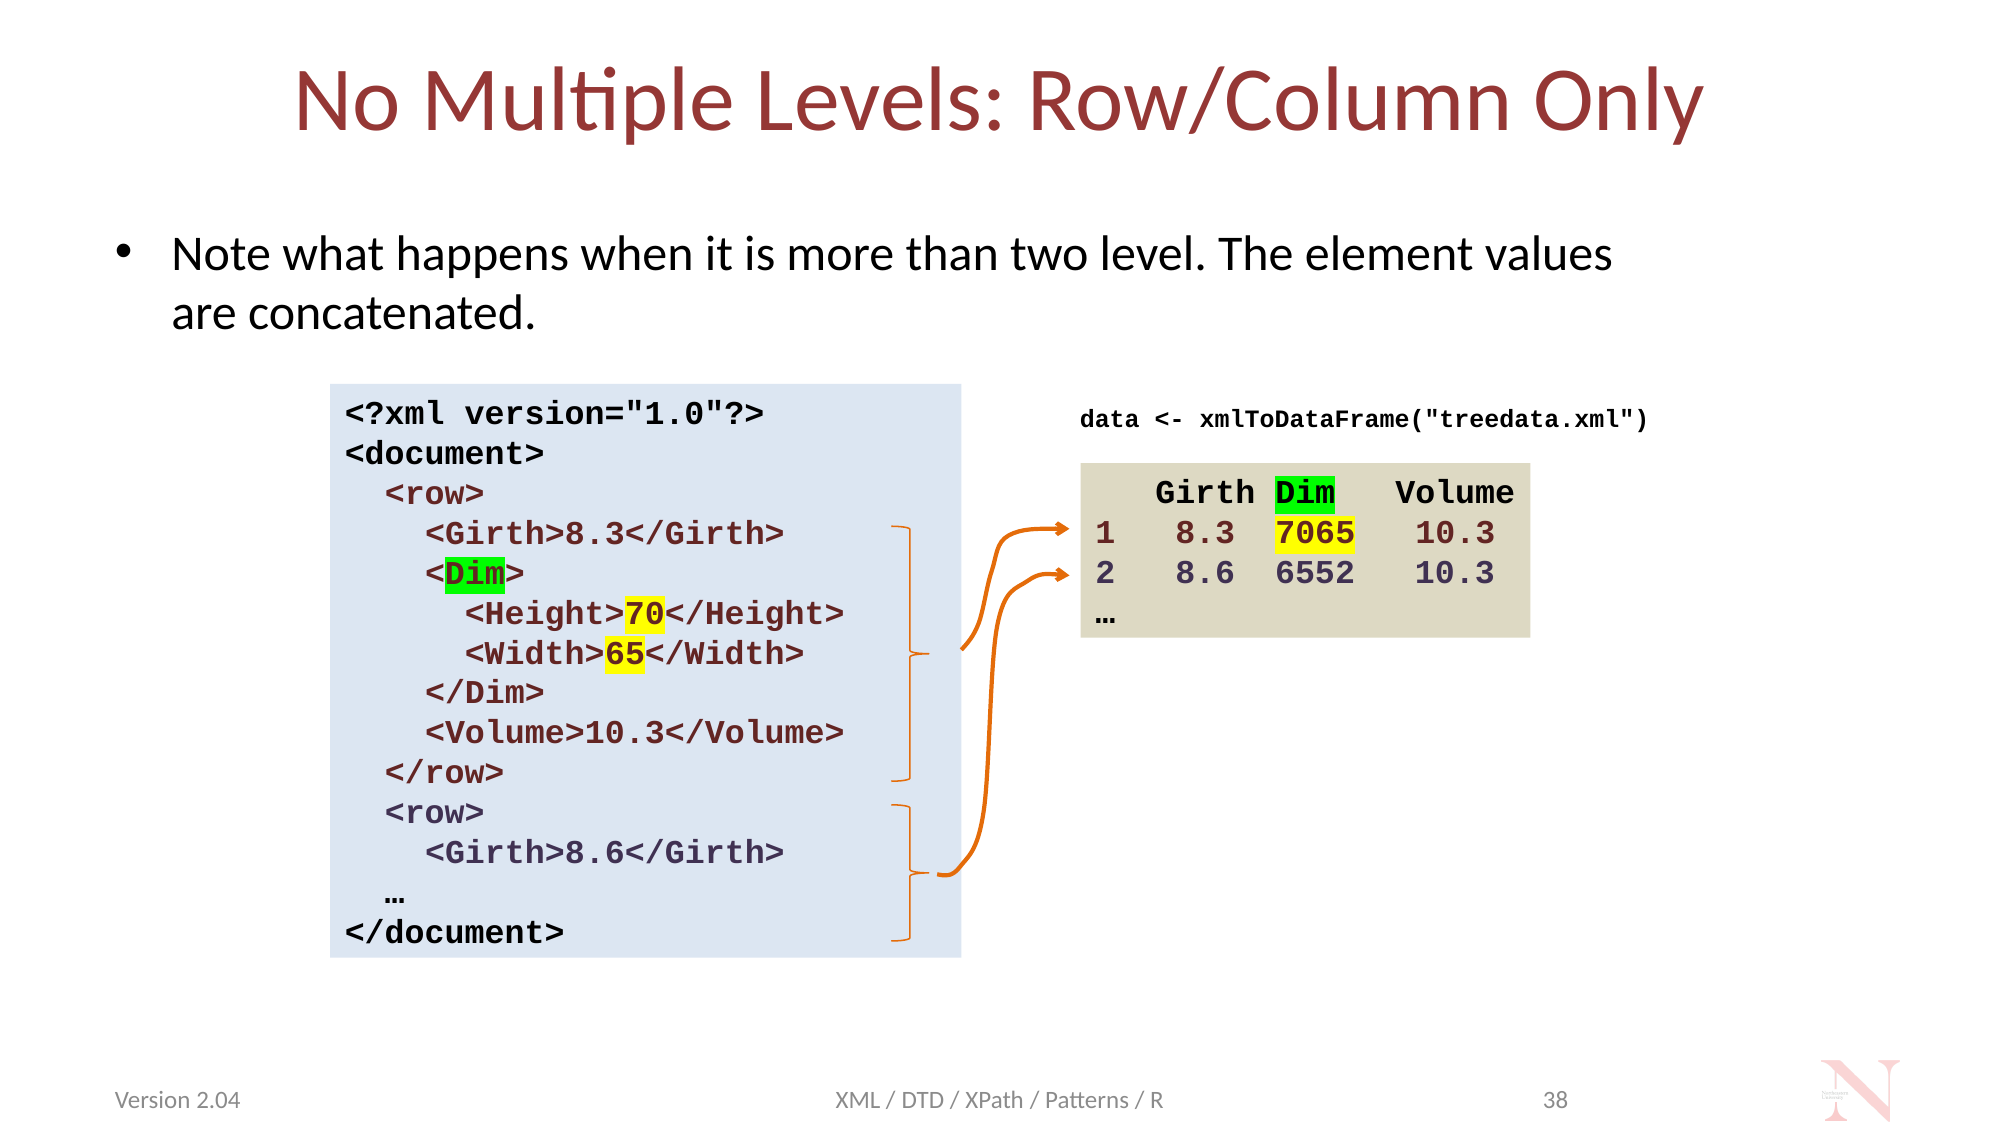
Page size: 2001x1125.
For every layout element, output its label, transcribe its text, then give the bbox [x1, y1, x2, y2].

text_box Girth Dim Volume 1 8.3 7065 10.3 2 8.6 6552 10.3 … [1080, 463, 1531, 638]
text_box data <- xmlToDataFrame("treedata.xml") [1065, 395, 1665, 440]
slide_number Version 2.04 [99, 1074, 567, 1122]
list Note what happens when it is more than two level. The element values are concatenated. [99, 212, 1675, 379]
text_box [959, 521, 1070, 652]
title No Multiple Levels: Row/Column Only [99, 24, 1900, 163]
text_box <?xml version="1.0"?> <document> <row> <Girth>8.3</Girth> <Dim> <Height>70</Height> <Width>65</Width> </Dim> <Volume>10.3</Volume> </row> <row> <Girth>8.6</Girth> … </document> [330, 383, 962, 958]
footer XML / DTD / XPath / Patterns / R [683, 1074, 1317, 1122]
text_box [936, 567, 1070, 878]
slide_number 38 [1433, 1074, 1584, 1122]
text_box [891, 804, 930, 942]
text_box [891, 525, 930, 783]
